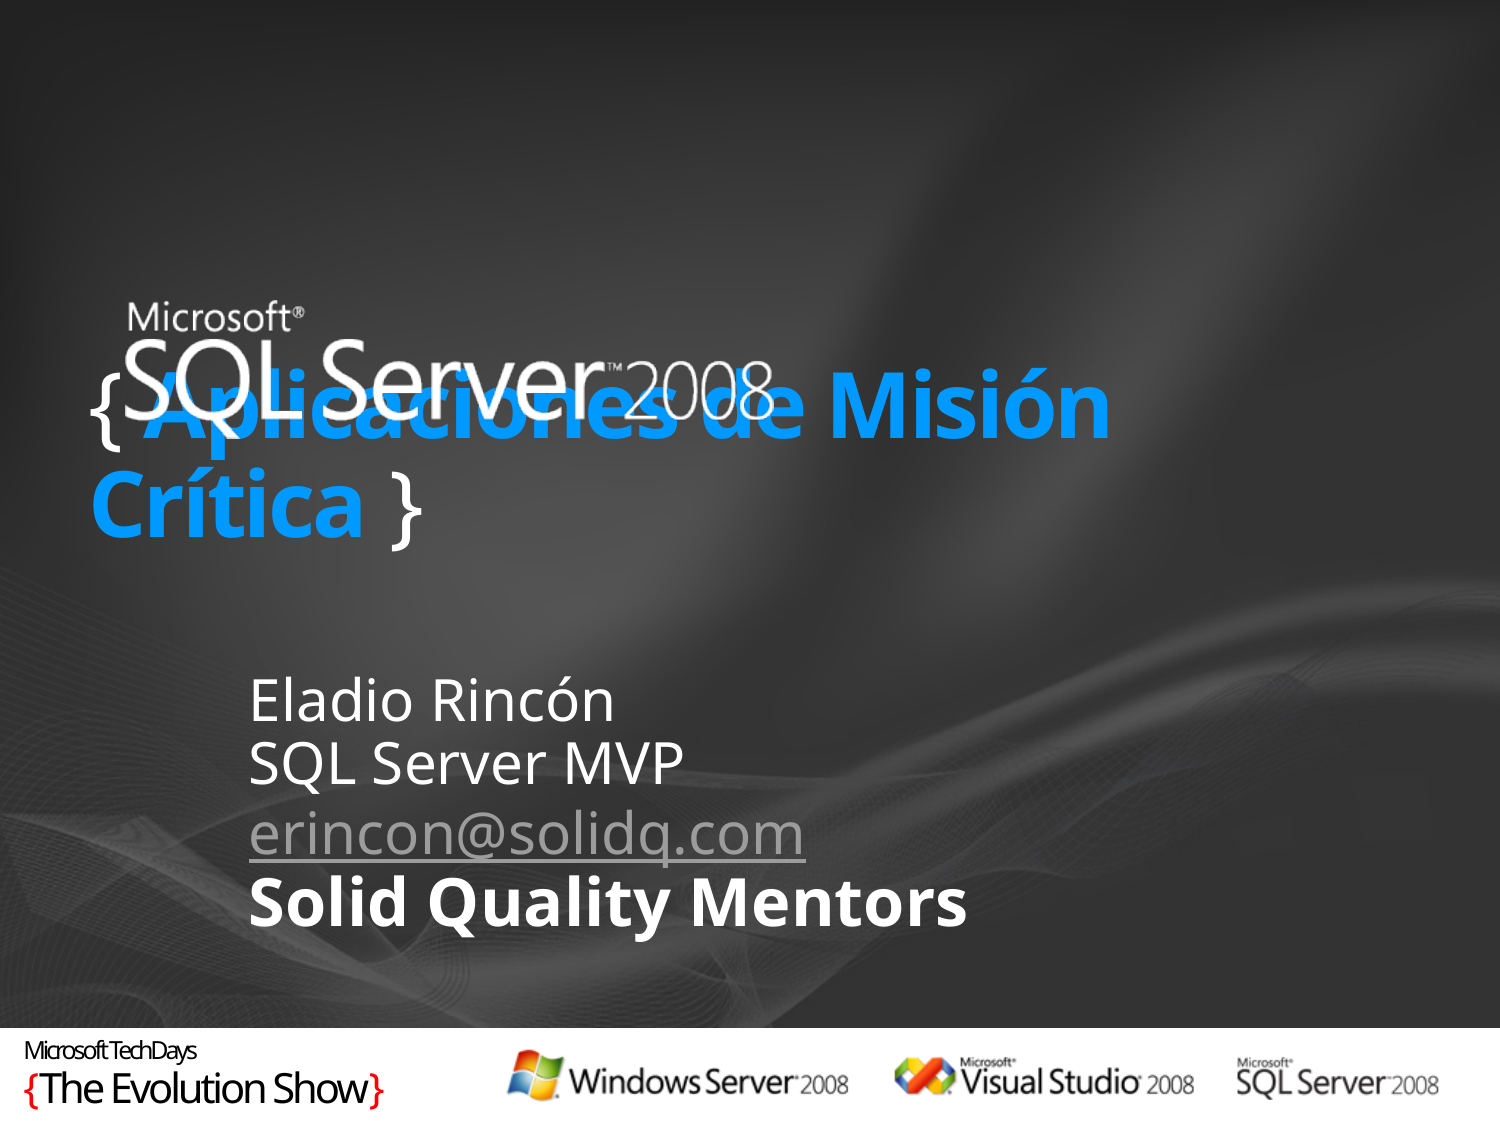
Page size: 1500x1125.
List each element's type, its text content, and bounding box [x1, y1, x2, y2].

picture [0, 0, 1500, 1125]
subtitle Eladio Rincón SQL Server MVP erincon@solidq.com Solid Quality Mentors [118, 671, 1436, 747]
title { Aplicaciones de Misión Crítica } [88, 307, 1458, 558]
